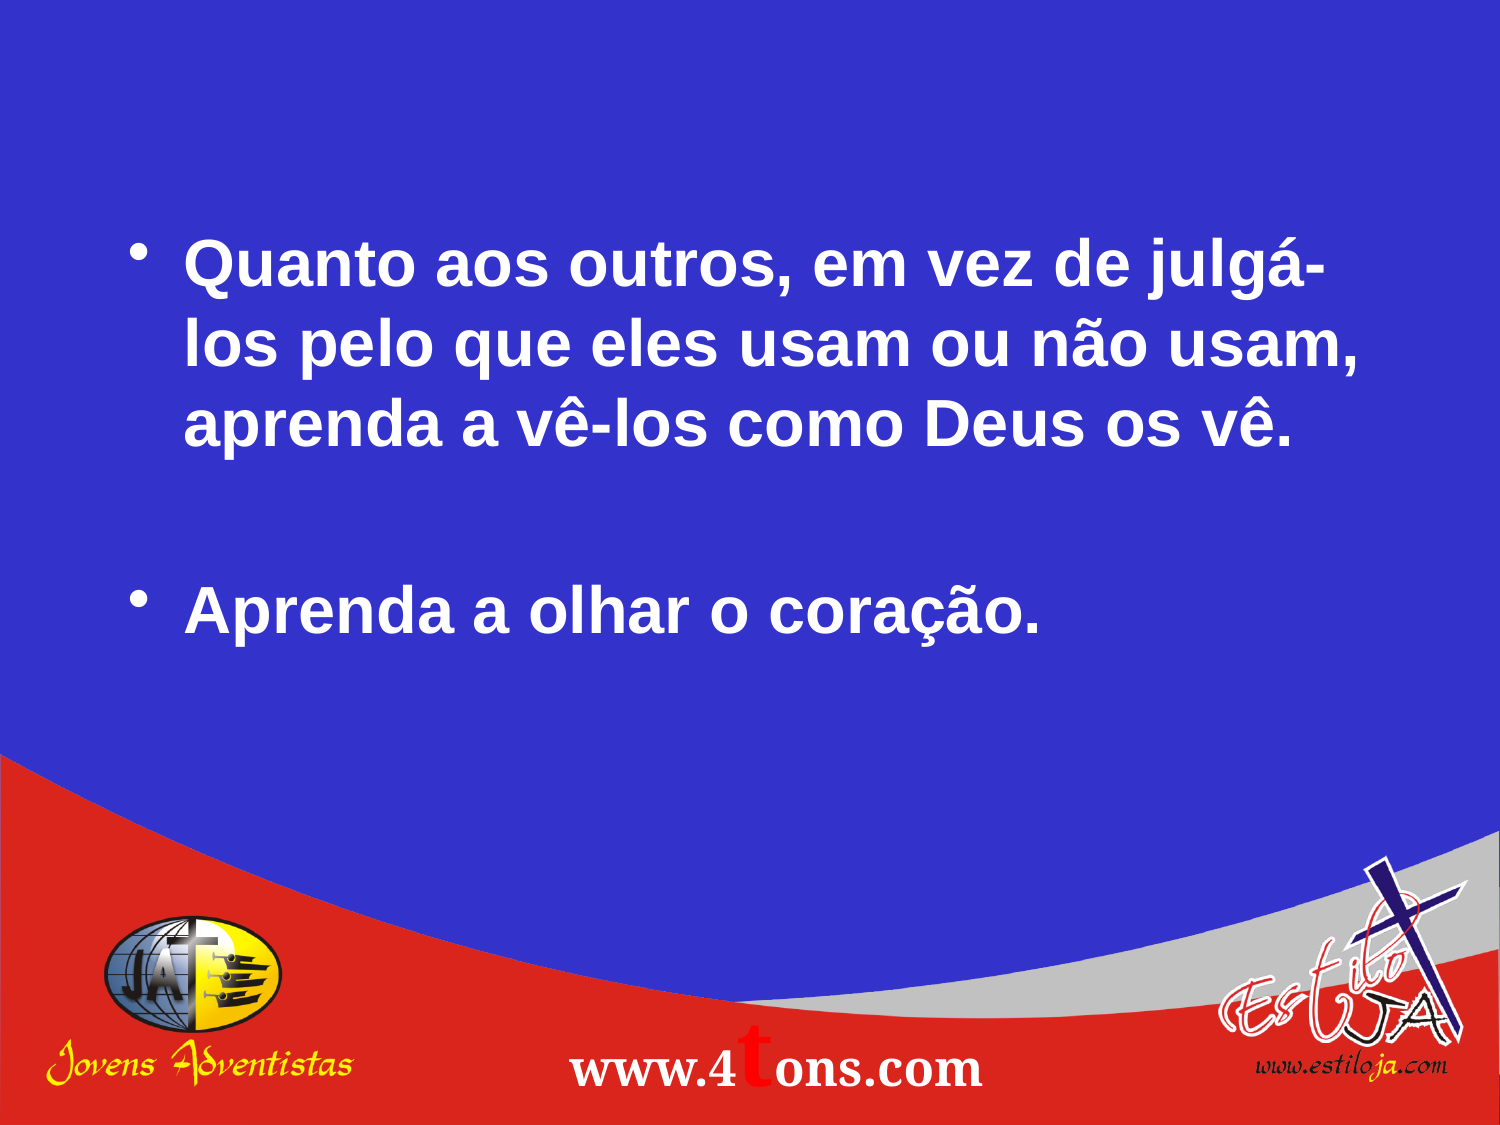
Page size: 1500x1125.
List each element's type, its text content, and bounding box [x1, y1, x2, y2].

picture [0, 754, 1500, 1125]
list Quanto aos outros, em vez de julgá-los pelo que eles usam ou não usam, aprenda a vê-los como Deus os vê. Aprenda a olhar o coração. [112, 212, 1388, 752]
